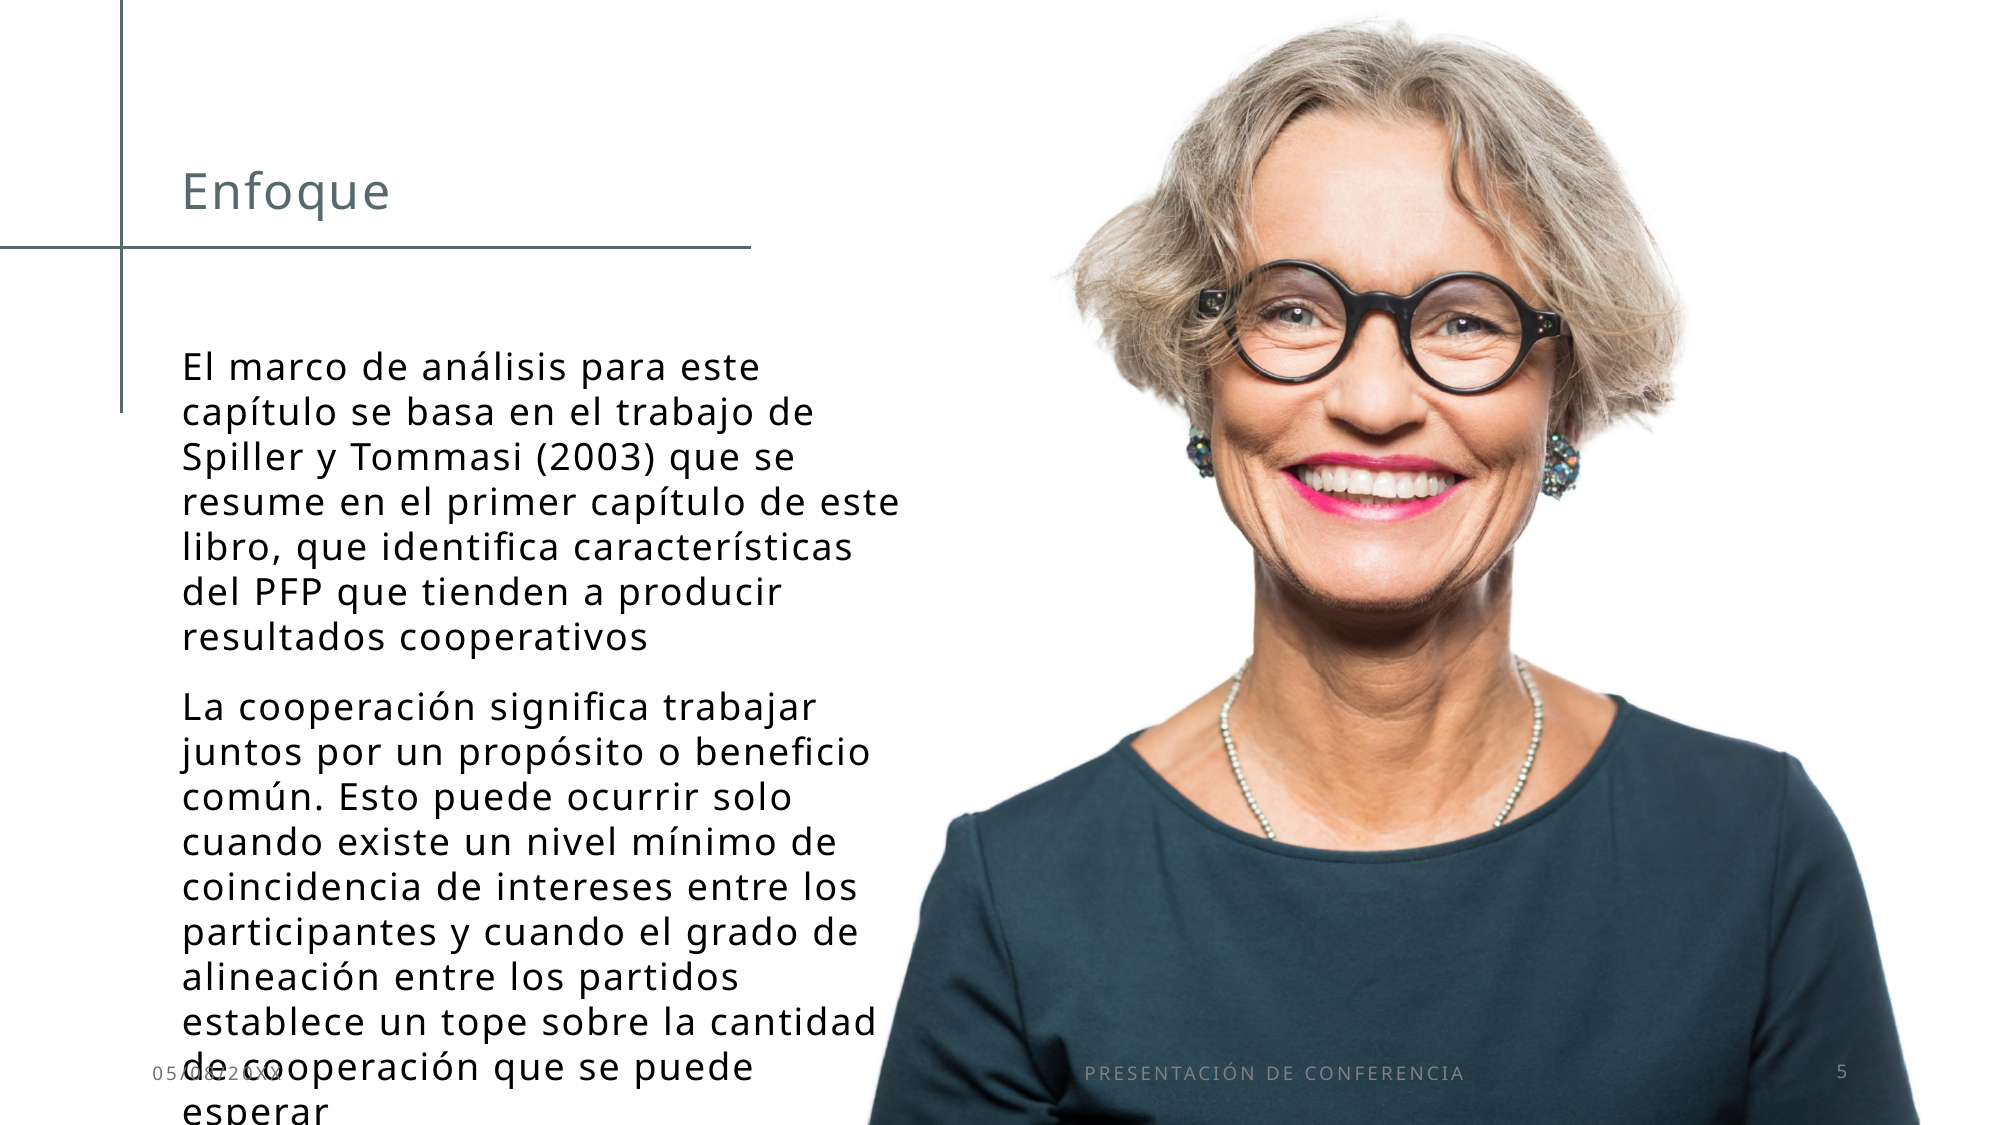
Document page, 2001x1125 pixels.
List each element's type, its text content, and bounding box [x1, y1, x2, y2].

picture [751, 0, 2000, 1125]
title Enfoque [166, 154, 751, 232]
list El marco de análisis para este capítulo se basa en el trabajo de Spiller y Tommasi (2003) que se resume en el primer capítulo de este libro, que identifica características del PFP que tienden a producir resultados cooperativos La cooperación significa trabajar juntos por un propósito o beneficio común. Esto puede ocurrir solo cuando existe un nivel mínimo de coincidencia de intereses entre los participantes y cuando el grado de alineación entre los partidos establece un tope sobre la cantidad de cooperación que se puede esperar [167, 335, 751, 700]
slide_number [137, 1042, 588, 1103]
